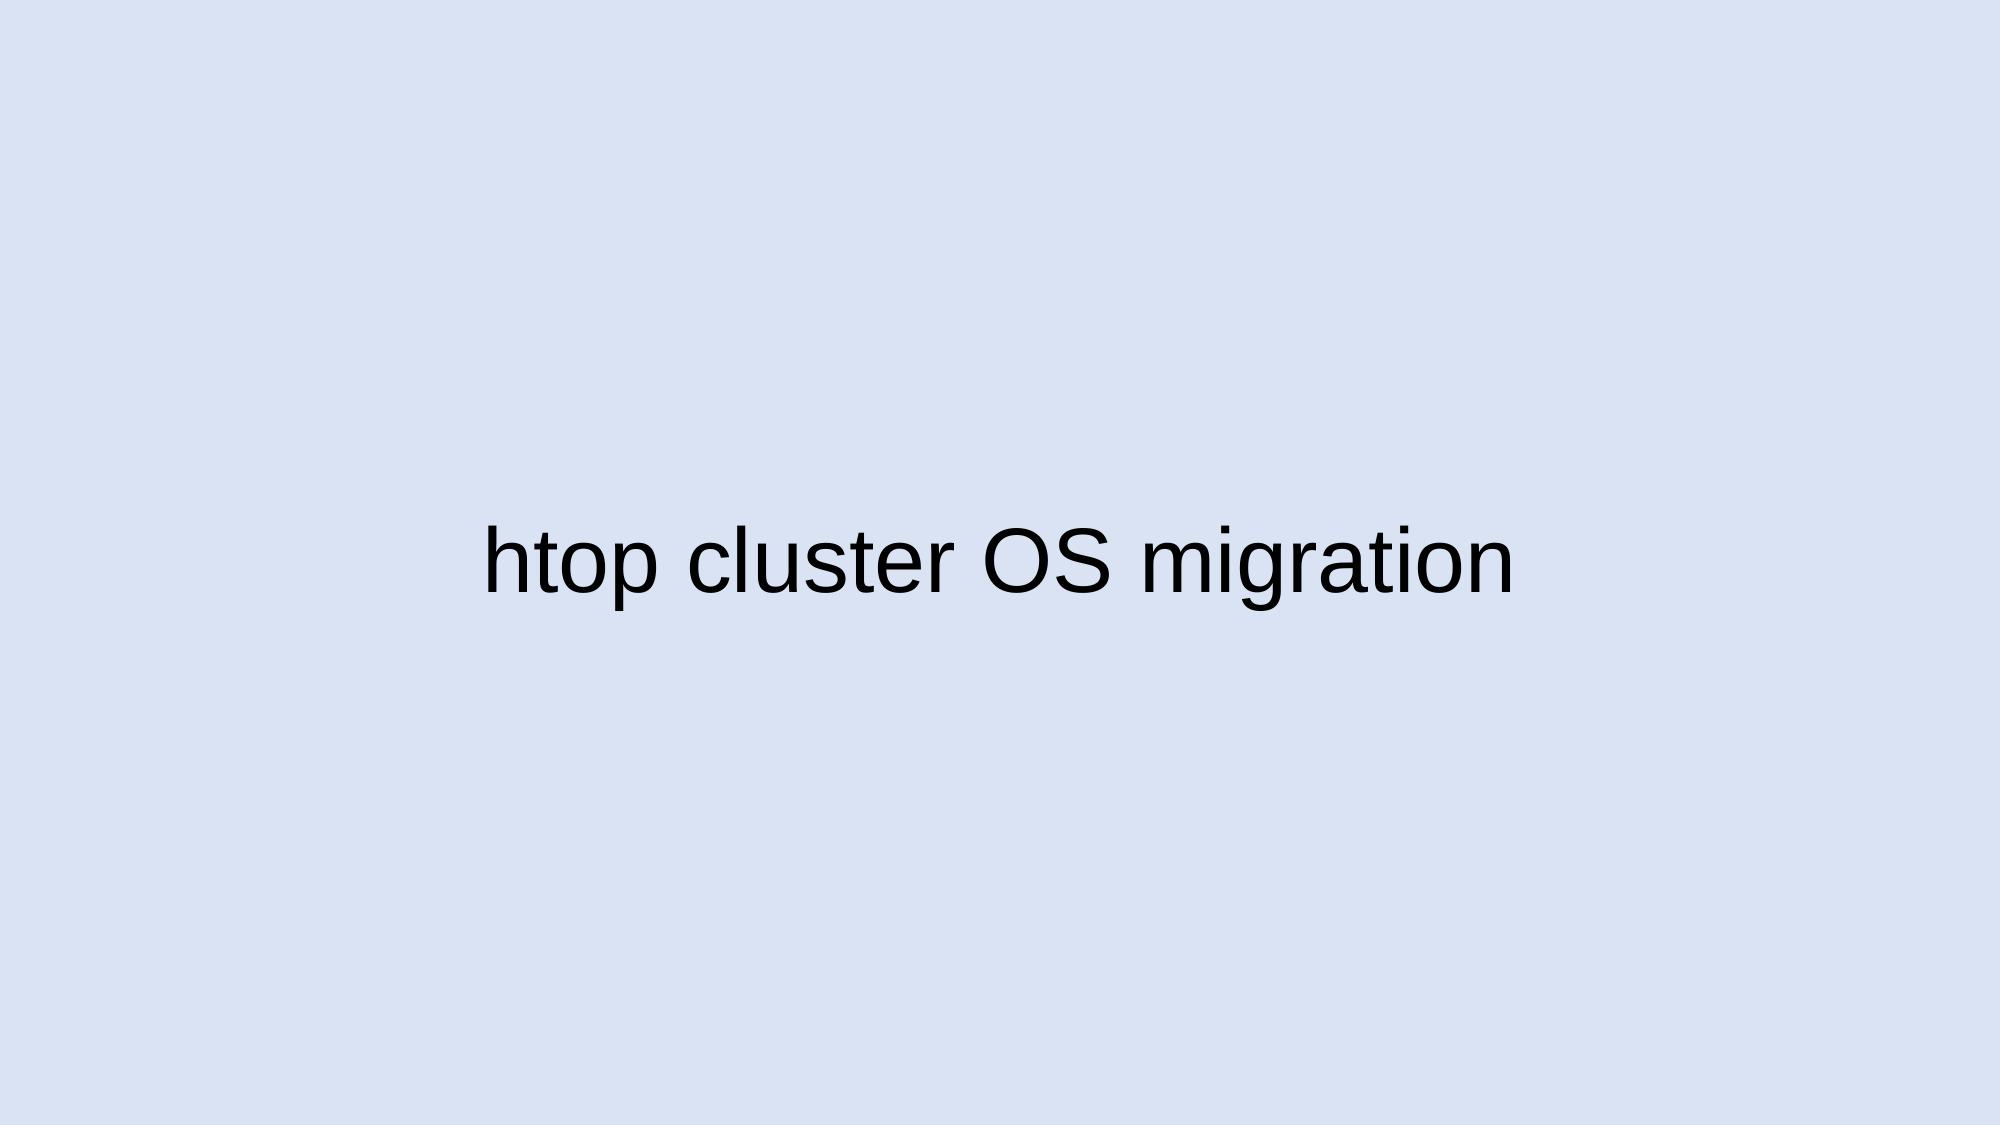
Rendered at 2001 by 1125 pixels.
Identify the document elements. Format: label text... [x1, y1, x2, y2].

title htop cluster OS migration [137, 453, 1863, 672]
